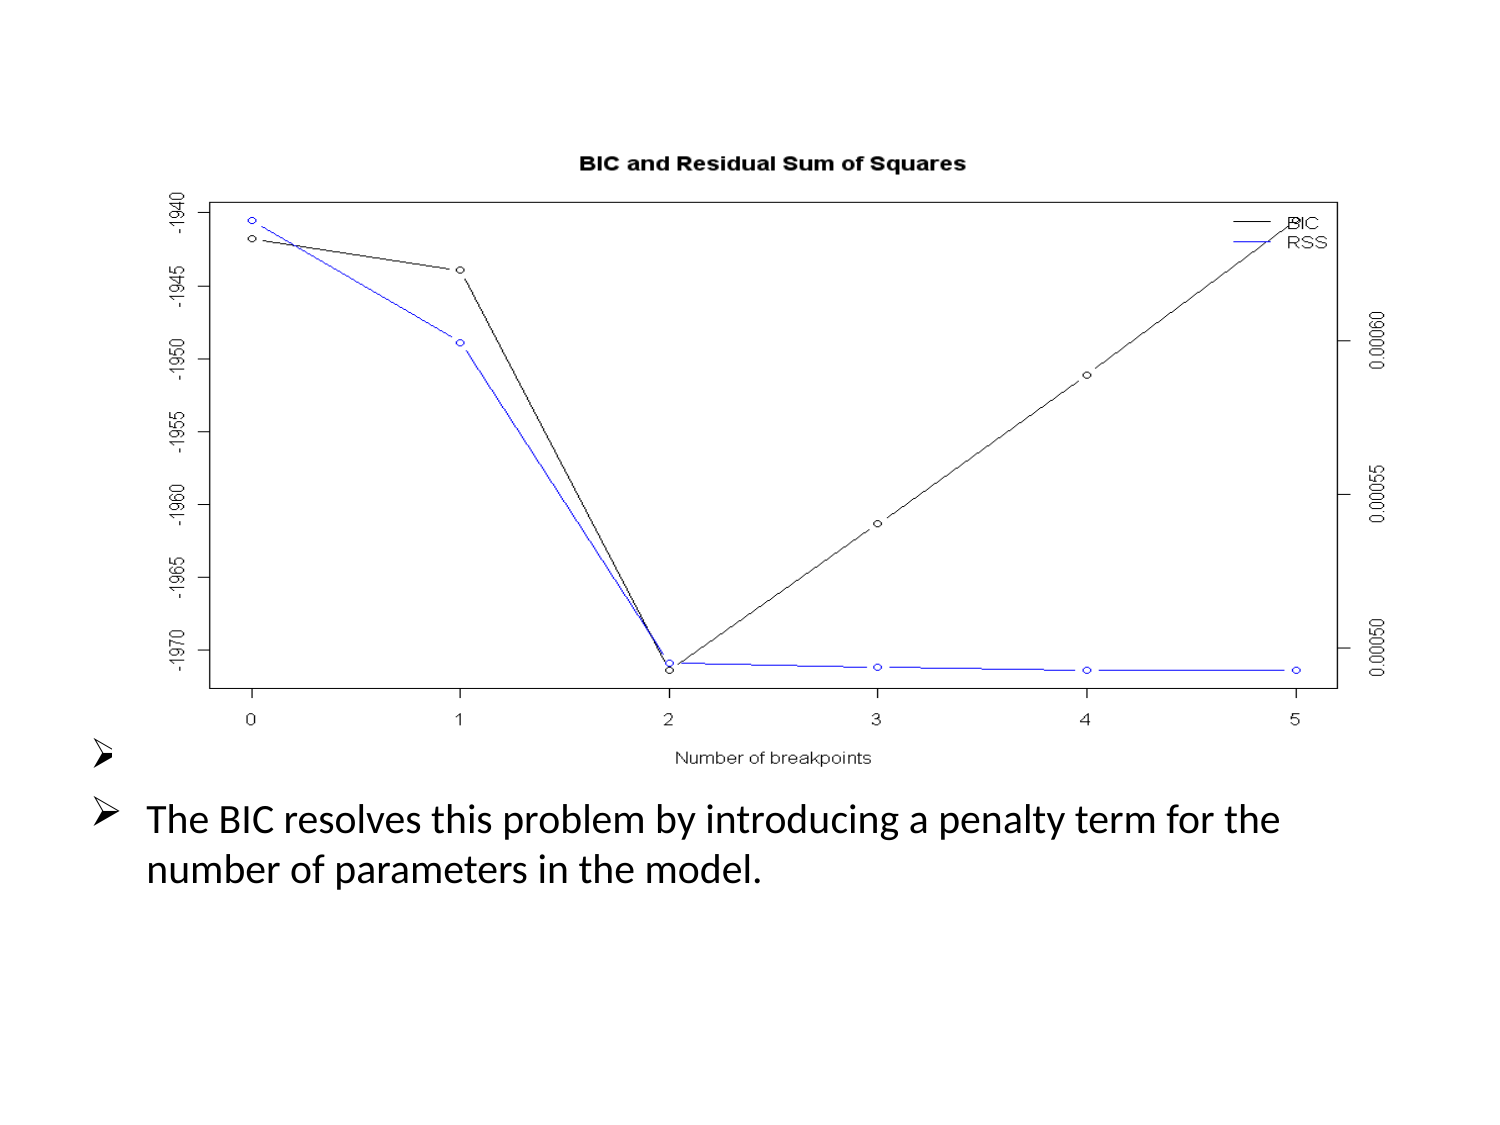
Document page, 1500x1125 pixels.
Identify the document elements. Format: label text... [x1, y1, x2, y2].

picture [112, 123, 1388, 787]
list RSS? Vs. BIC suggests to choose two breakpoints. The BIC resolves this problem by introducing a penalty term for the number of parameters in the model. [75, 262, 1425, 1005]
